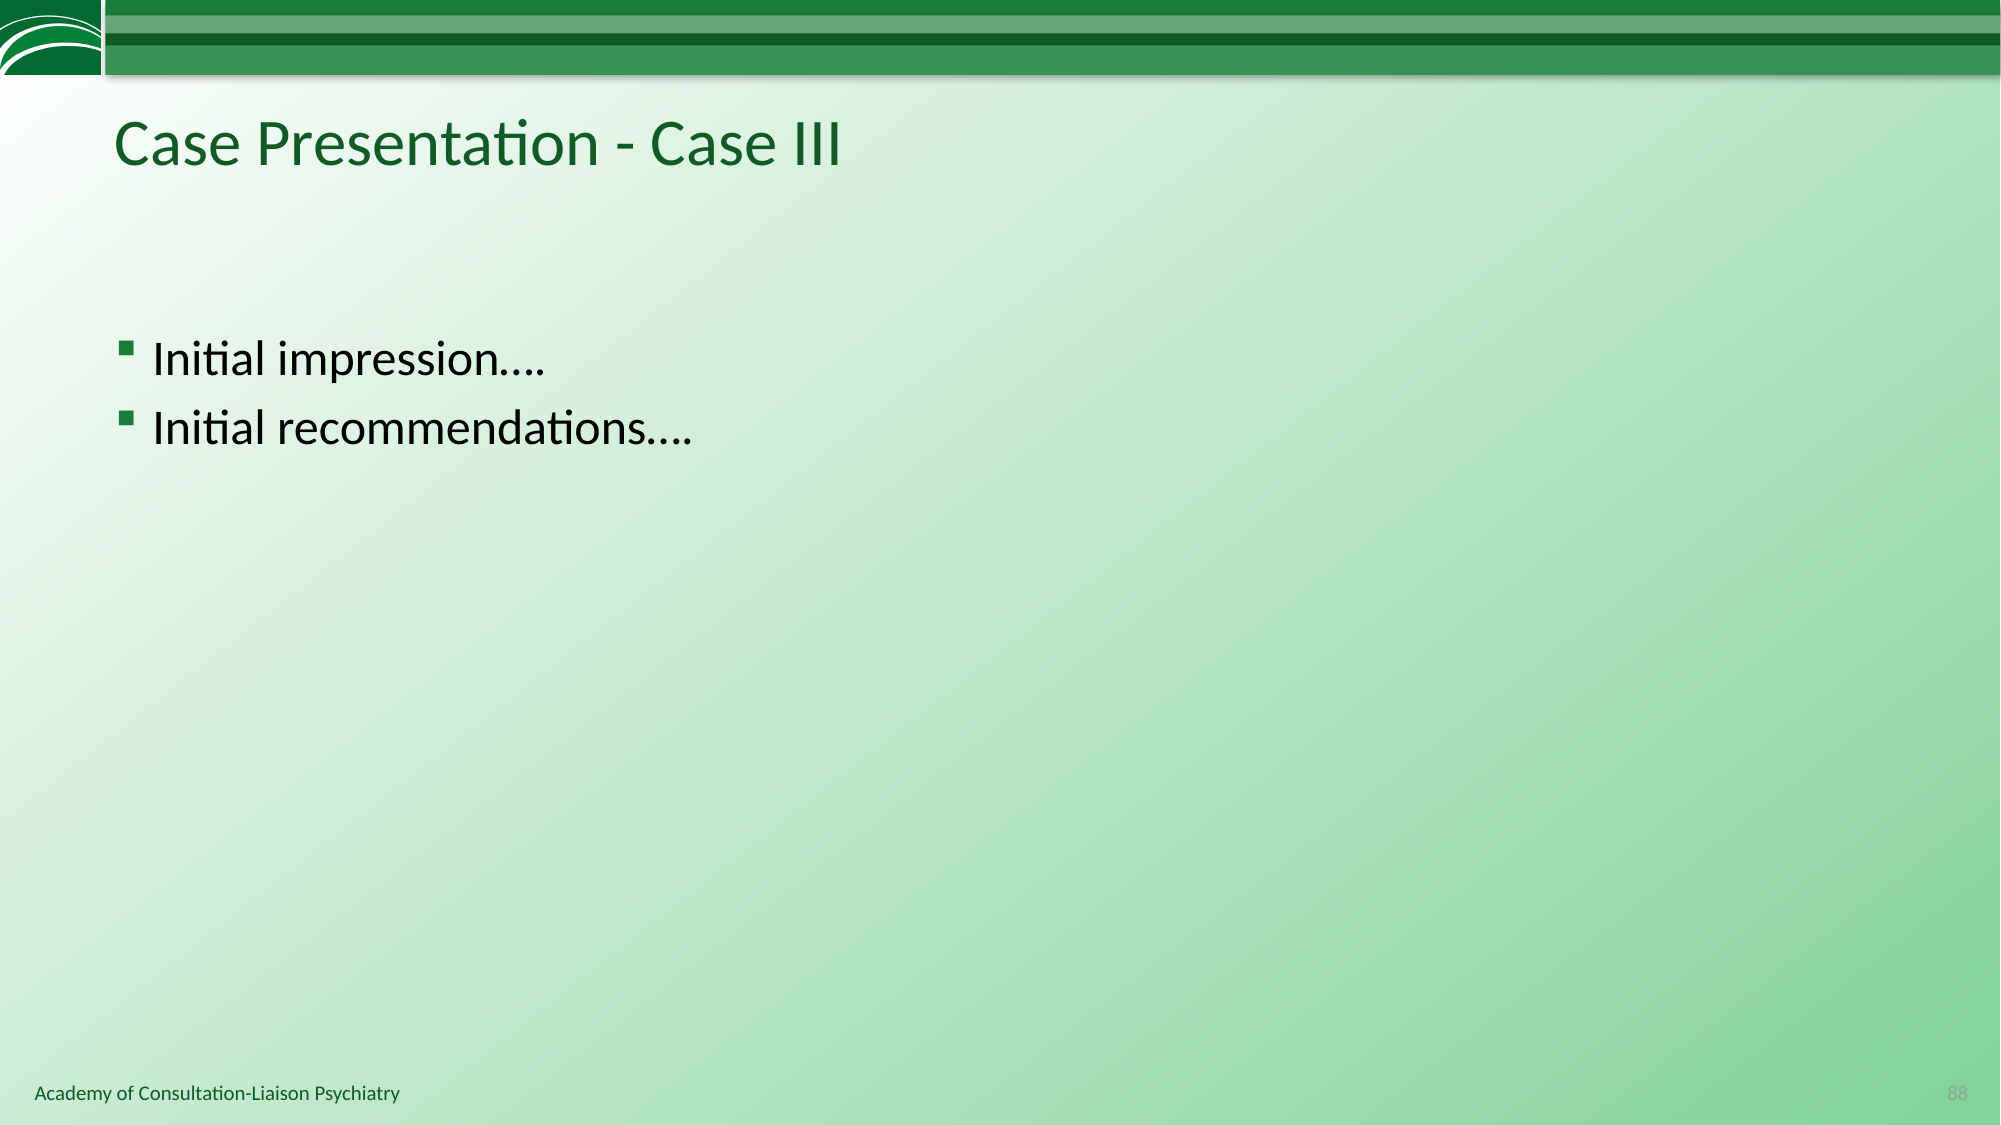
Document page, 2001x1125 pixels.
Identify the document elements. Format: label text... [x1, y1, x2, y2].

title Case Presentation - Case III [99, 45, 1900, 233]
list Initial impression…. Initial recommendations…. [99, 262, 1900, 1005]
picture [0, 0, 101, 75]
slide_number 88 [1903, 1062, 1984, 1122]
